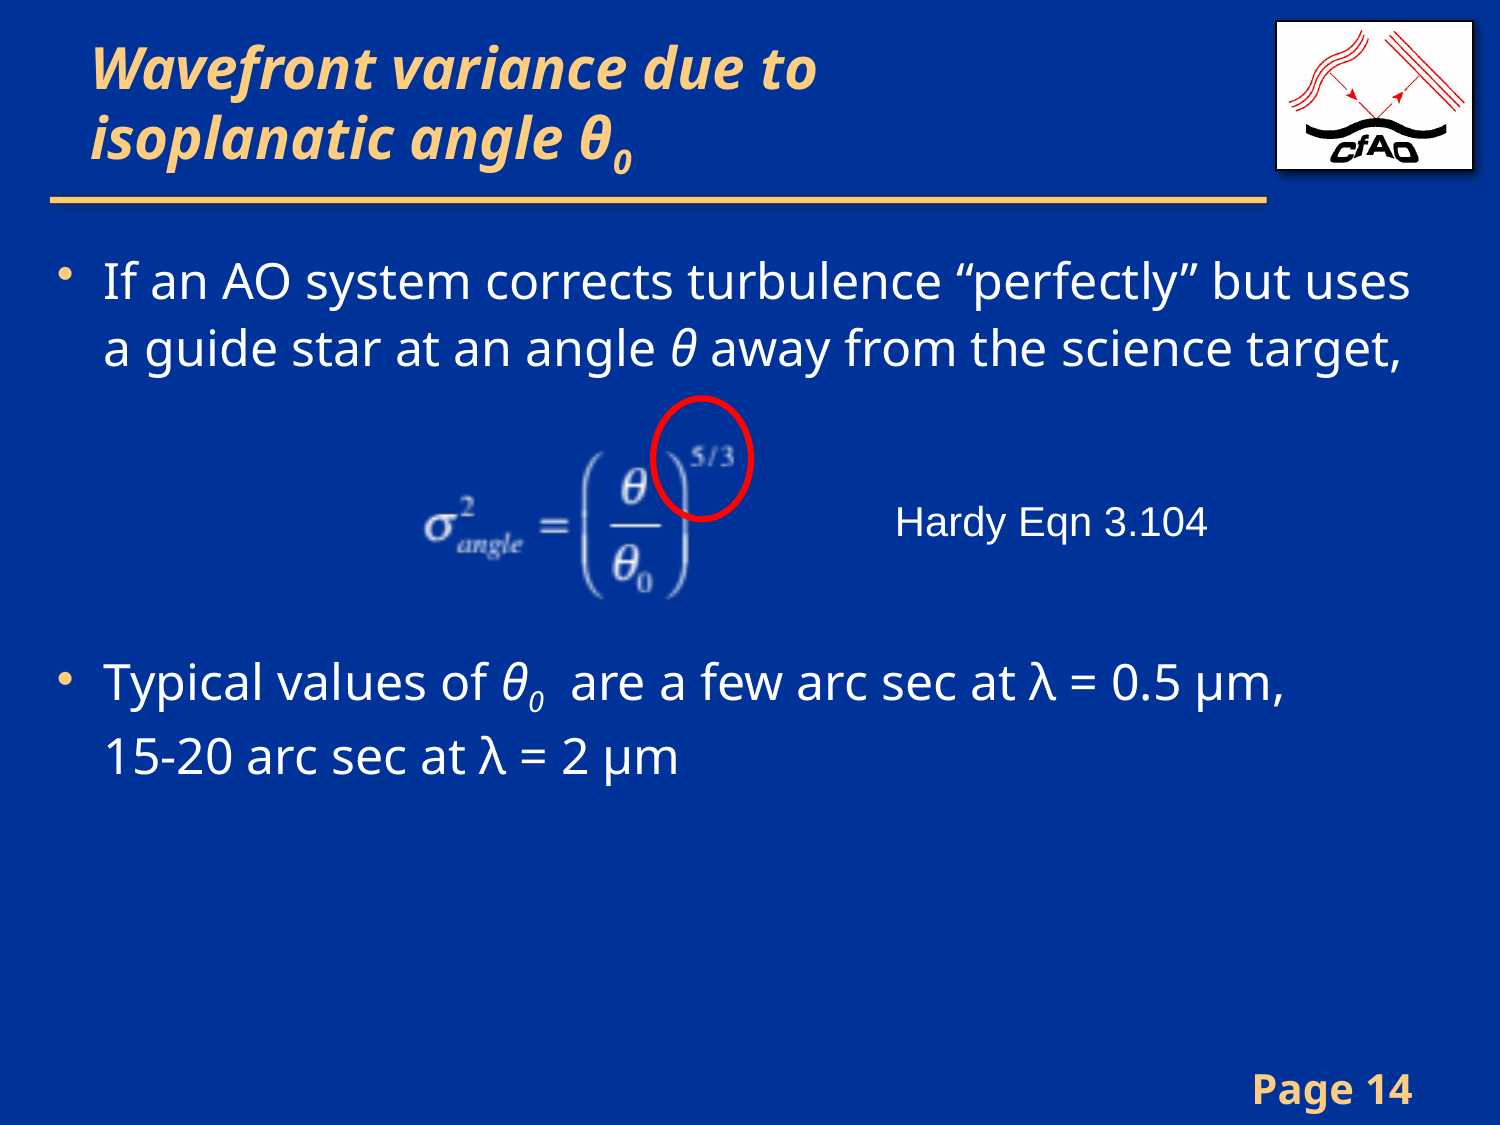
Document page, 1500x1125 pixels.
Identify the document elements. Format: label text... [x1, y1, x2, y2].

text_box [657, 398, 752, 488]
picture [1277, 22, 1472, 169]
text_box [388, 435, 739, 605]
title Wavefront variance due to isoplanatic angle θ0 [74, 0, 1076, 213]
list If an AO system corrects turbulence “perfectly” but uses a guide star at an angle θ away from the science target, Typical values of θ0 are a few arc sec at λ = 0.5 μm, 15-20 arc sec at λ = 2 μm [41, 236, 1442, 1014]
text_box Hardy Eqn 3.104 [880, 487, 1224, 553]
